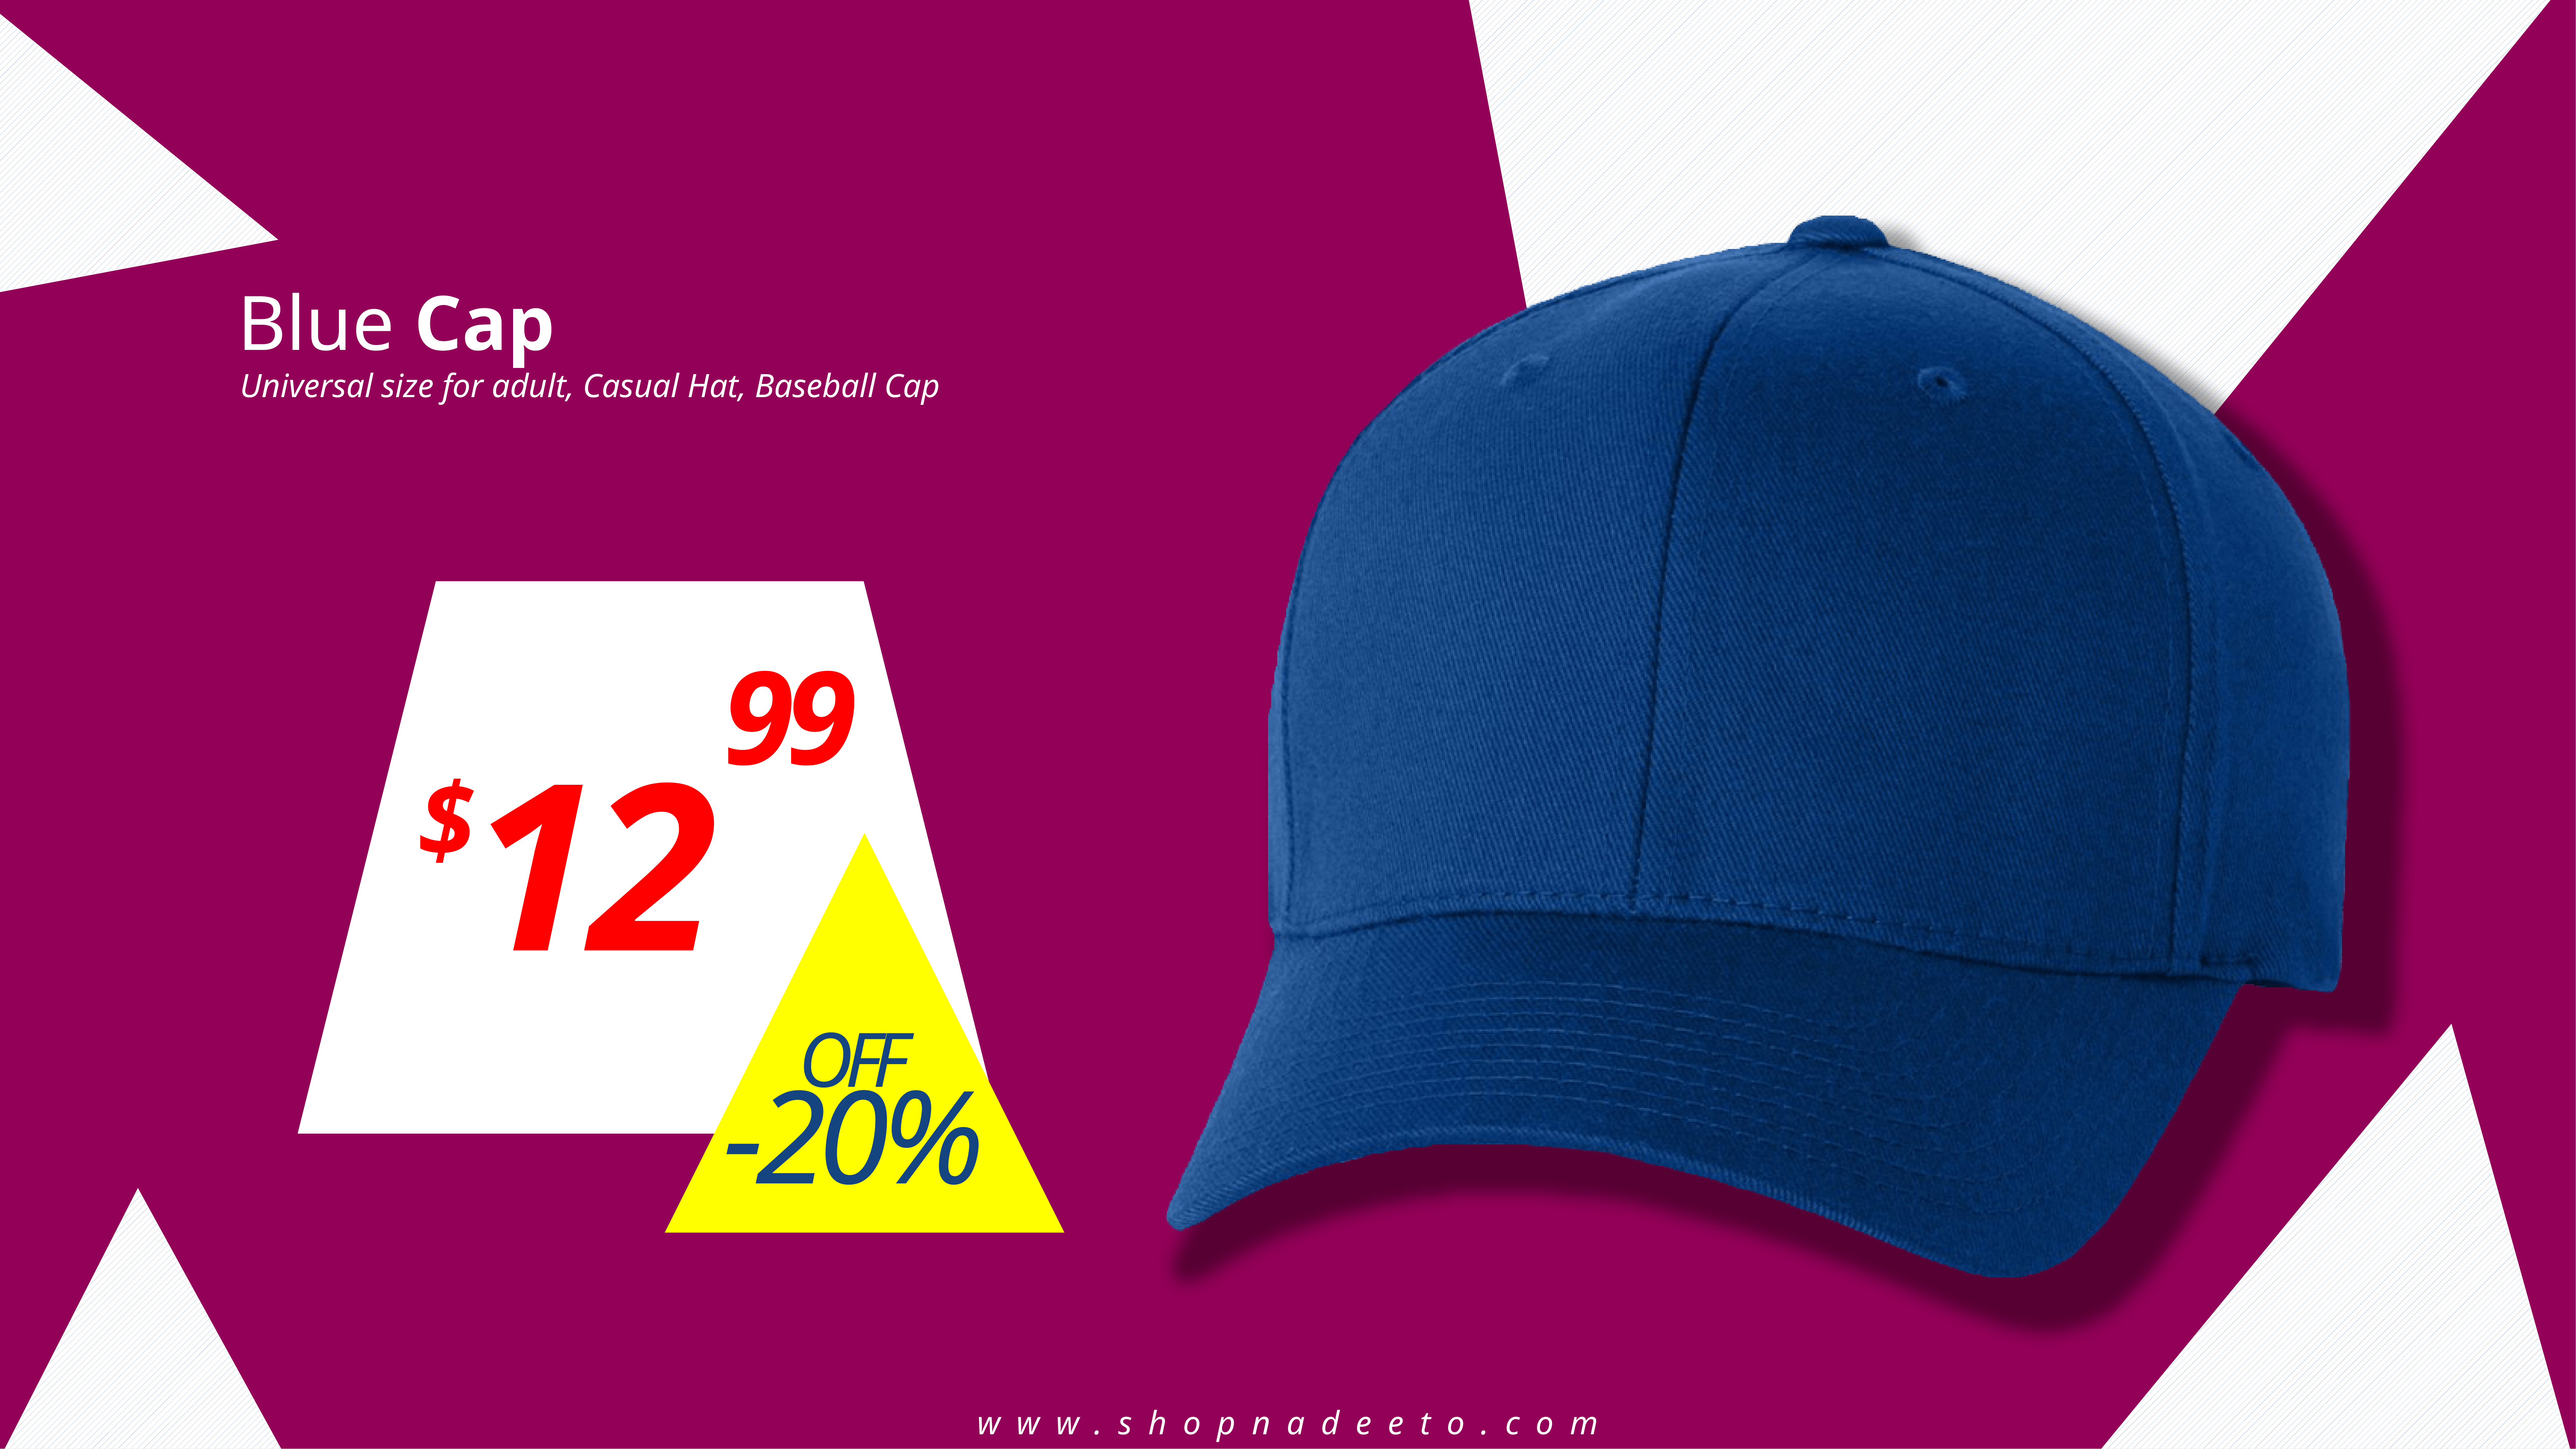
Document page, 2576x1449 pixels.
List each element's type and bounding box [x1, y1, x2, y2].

text_box [0, 0, 2576, 1449]
